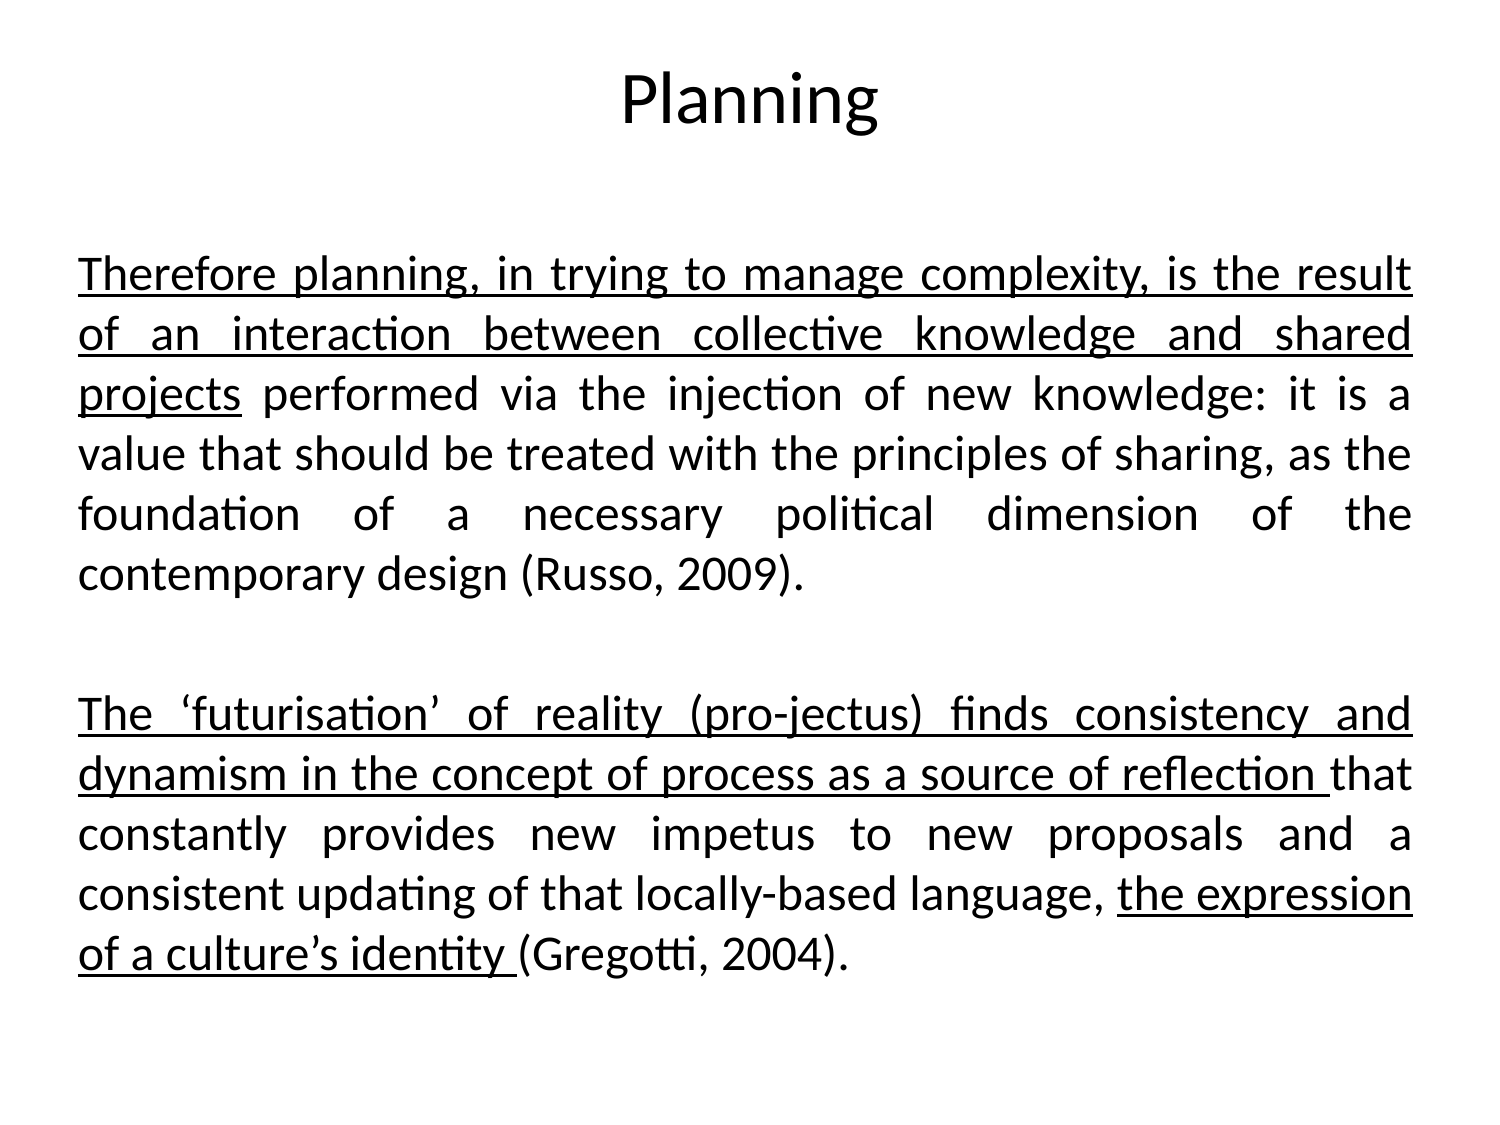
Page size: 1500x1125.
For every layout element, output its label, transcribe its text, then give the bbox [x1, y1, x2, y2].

title Planning [75, 45, 1425, 233]
list Therefore planning, in trying to manage complexity, is the result of an interaction between collective knowledge and shared projects performed via the injection of new knowledge: it is a value that should be treated with the principles of sharing, as the foundation of a necessary political dimension of the contemporary design (Russo, 2009). The ‘futurisation’ of reality (pro-jectus) finds consistency and dynamism in the concept of process as a source of reflection that constantly provides new impetus to new proposals and a consistent updating of that locally-based language, the expression of a culture’s identity (Gregotti, 2004). [70, 232, 1421, 1094]
